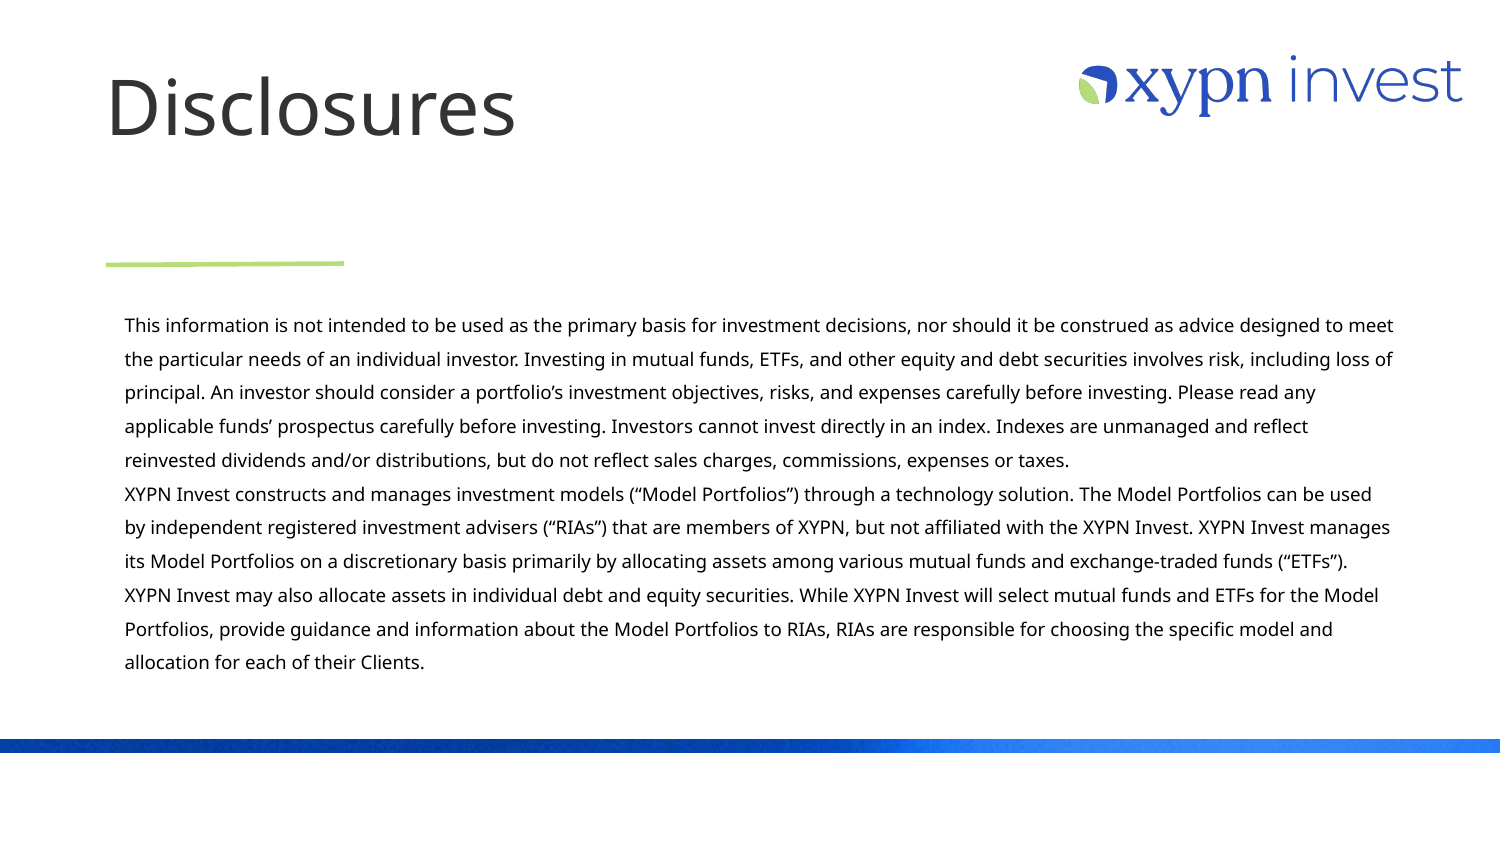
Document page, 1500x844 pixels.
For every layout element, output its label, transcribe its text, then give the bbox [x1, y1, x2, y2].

picture [1052, 36, 1490, 136]
picture [0, 739, 1500, 753]
text_box This information is not intended to be used as the primary basis for investment decisions, nor should it be construed as advice designed to meet the particular needs of an individual investor. Investing in mutual funds, ETFs, and other equity and debt securities involves risk, including loss of principal. An investor should consider a portfolio’s investment objectives, risks, and expenses carefully before investing. Please read any applicable funds’ prospectus carefully before investing. Investors cannot invest directly in an index. Indexes are unmanaged and reflect reinvested dividends and/or distributions, but do not reflect sales charges, commissions, expenses or taxes. XYPN Invest constructs and manages investment models (“Model Portfolios”) through a technology solution. The Model Portfolios can be used by independent registered investment advisers (“RIAs”) that are members of XYPN, but not affiliated with the XYPN Invest. XYPN Invest manages its Model Portfolios on a discretionary basis primarily by allocating assets among various mutual funds and exchange-traded funds (“ETFs”). XYPN Invest may also allocate assets in individual debt and equity securities. While XYPN Invest will select mutual funds and ETFs for the Model Portfolios, provide guidance and information about the Model Portfolios to RIAs, RIAs are responsible for choosing the specific model and allocation for each of their Clients. [109, 287, 1411, 724]
title Disclosures [90, 43, 1219, 300]
